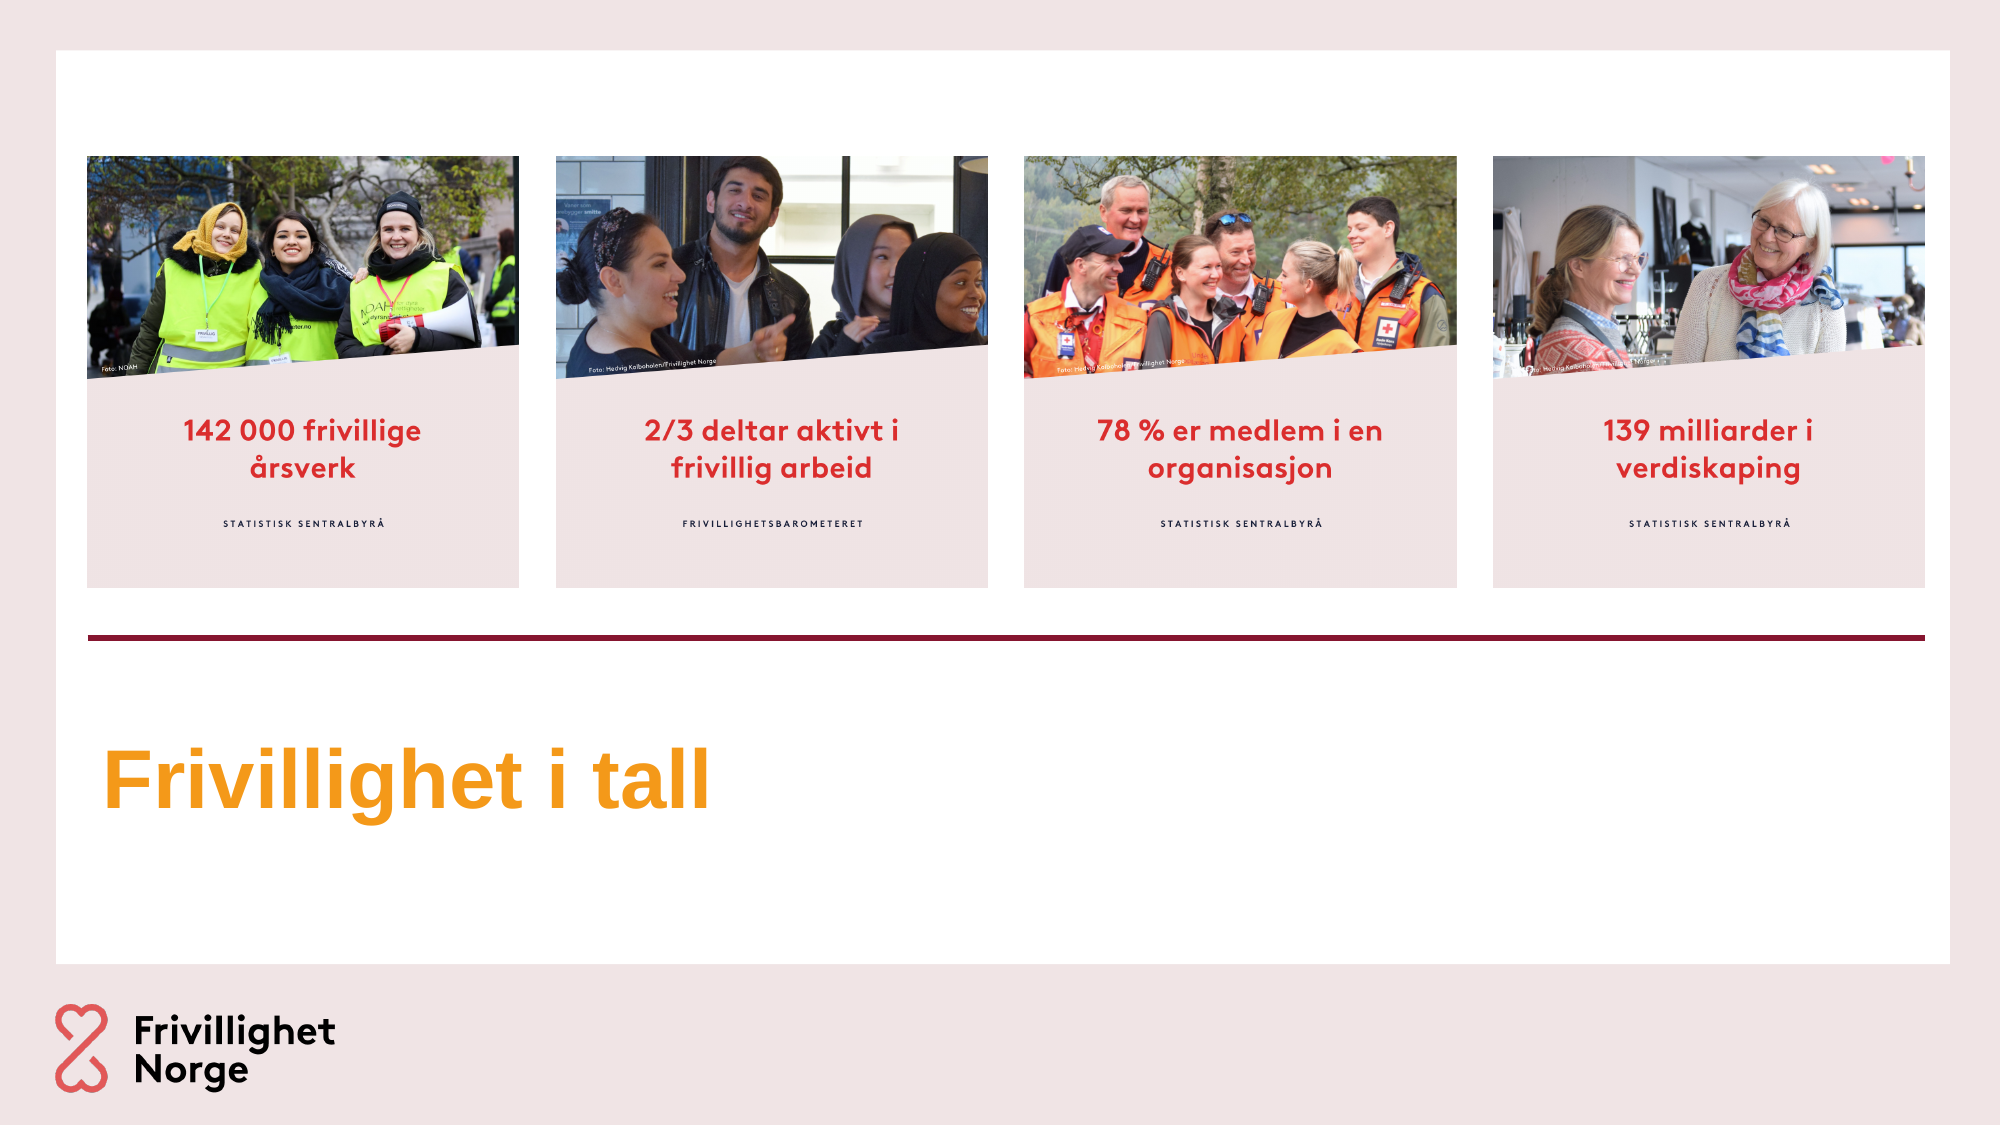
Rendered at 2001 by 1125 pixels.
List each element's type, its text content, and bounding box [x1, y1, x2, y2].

picture [1024, 156, 1457, 588]
picture [556, 156, 988, 588]
picture [50, 1001, 339, 1095]
picture [87, 156, 519, 588]
picture [1493, 156, 1925, 588]
text_box Frivillighet i tall [87, 718, 1088, 833]
